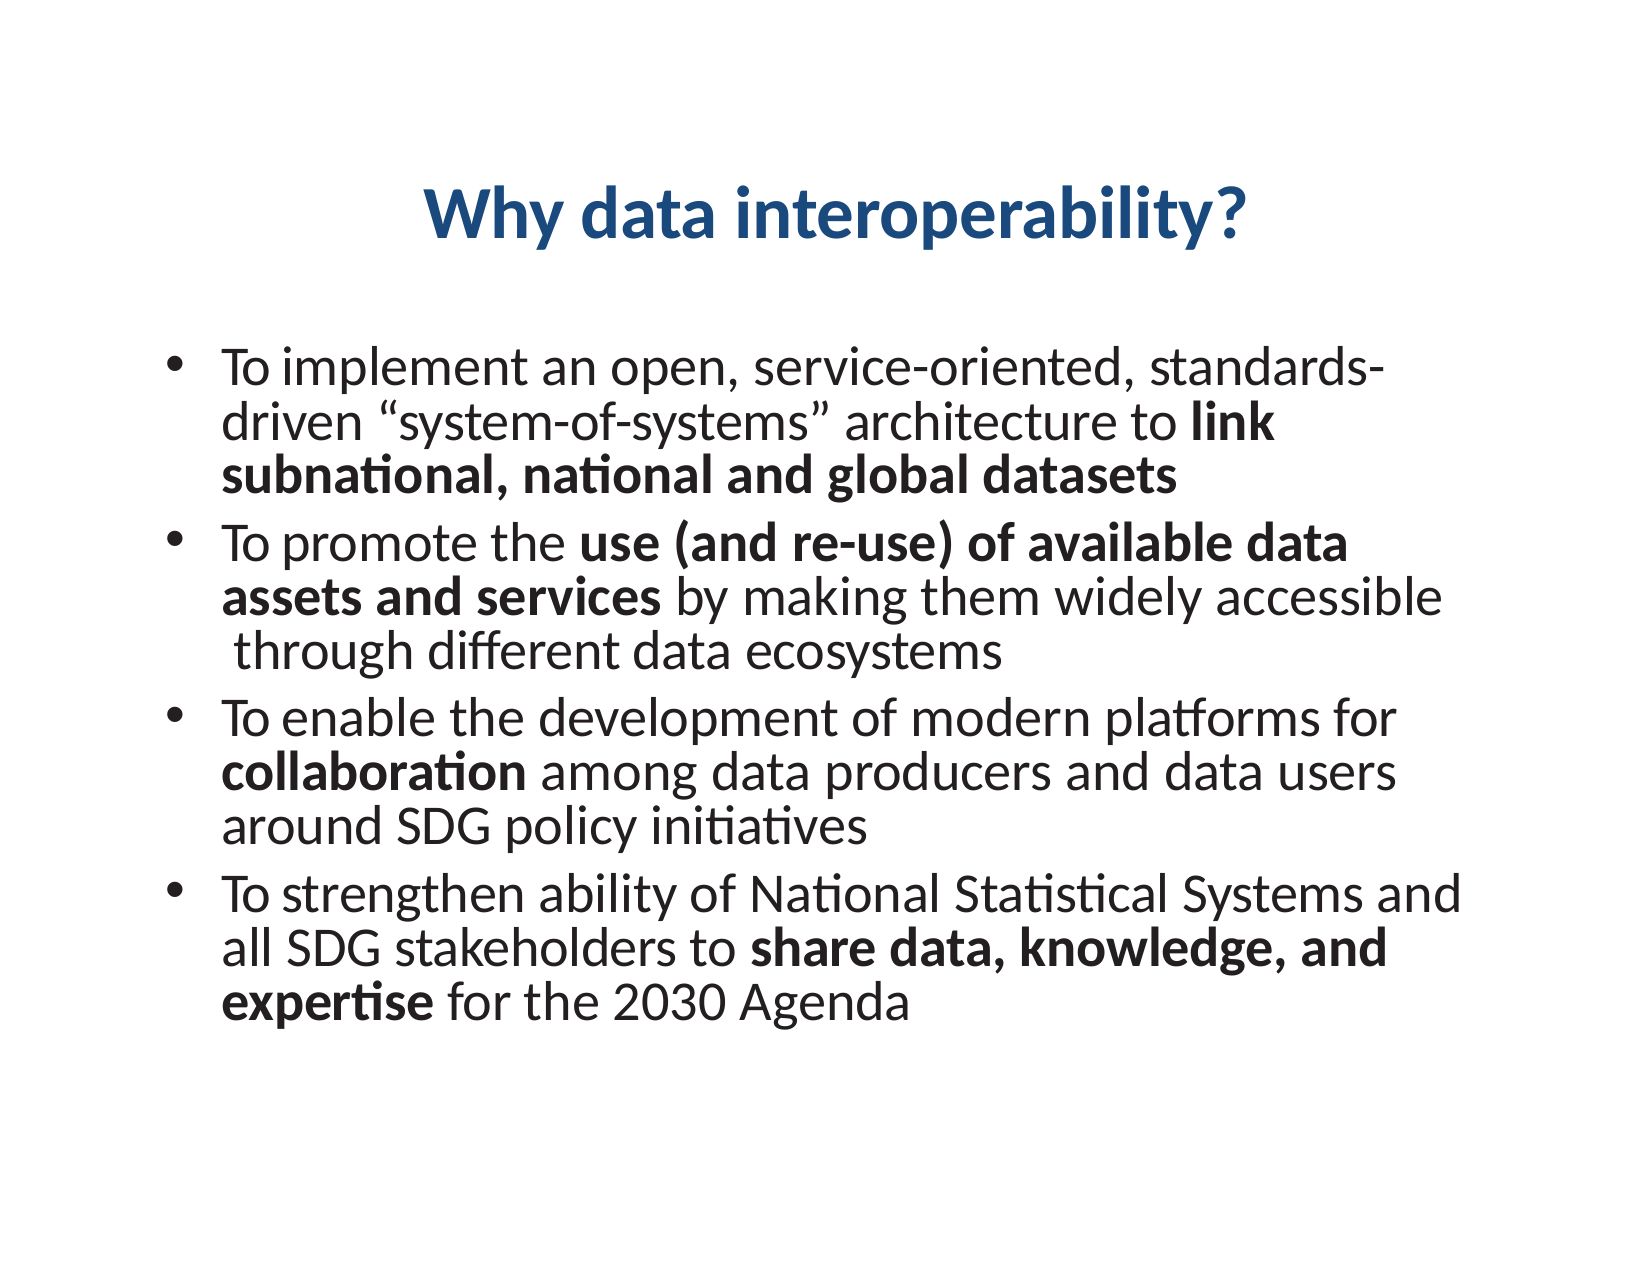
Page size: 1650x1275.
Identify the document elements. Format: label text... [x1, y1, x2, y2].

text_box To implement an open, service-oriented, standards- driven “system-of-systems” architecture to link subnational, national and global datasets To promote the use (and re-use) of available data assets and services by making them widely accessible through different data ecosystems To enable the development of modern platforms for collaboration among data producers and data users around SDG policy initiatives To strengthen ability of National Statistical Systems and all SDG stakeholders to share data, knowledge, and expertise for the 2030 Agenda [162, 327, 1481, 1031]
title Why data interoperability? [421, 161, 1260, 327]
